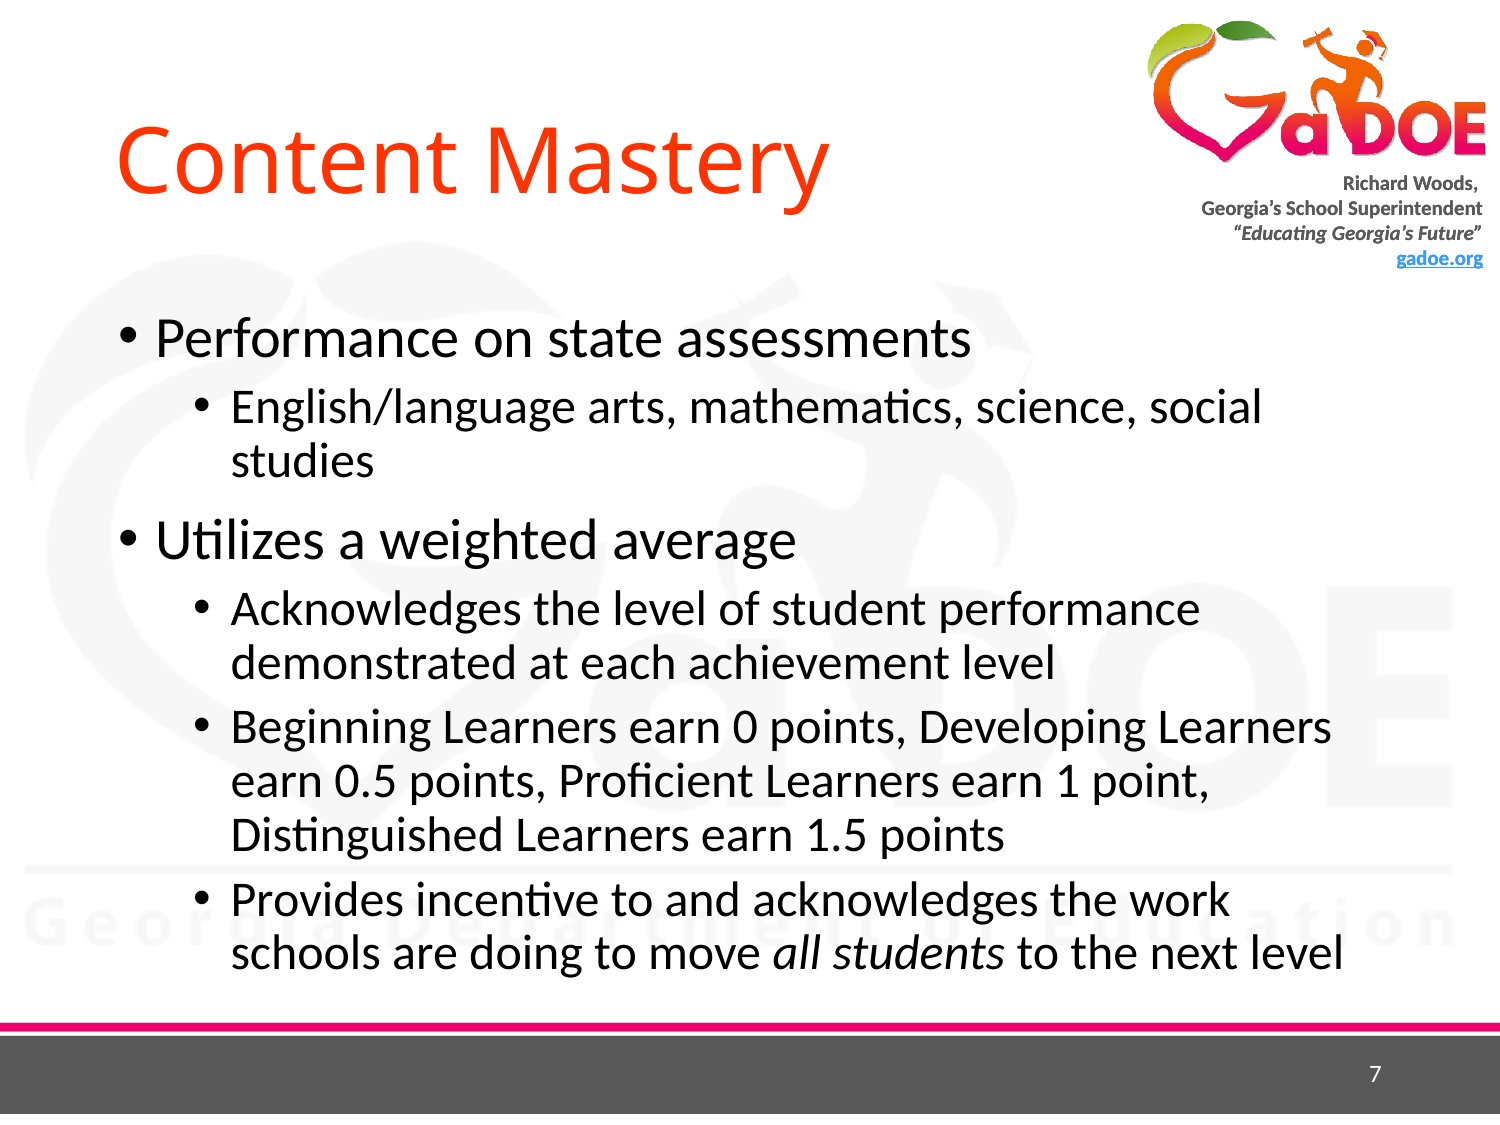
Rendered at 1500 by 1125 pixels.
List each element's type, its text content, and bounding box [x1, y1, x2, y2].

list Performance on state assessments English/language arts, mathematics, science, social studies Utilizes a weighted average Acknowledges the level of student performance demonstrated at each achievement level Beginning Learners earn 0 points, Developing Learners earn 0.5 points, Proficient Learners earn 1 point, Distinguished Learners earn 1.5 points Provides incentive to and acknowledges the work schools are doing to move all students to the next level [103, 299, 1397, 1014]
slide_number 7 [1059, 1042, 1397, 1103]
title Content Mastery [99, 54, 1136, 273]
picture [19, 235, 1473, 980]
picture [1135, 8, 1499, 164]
